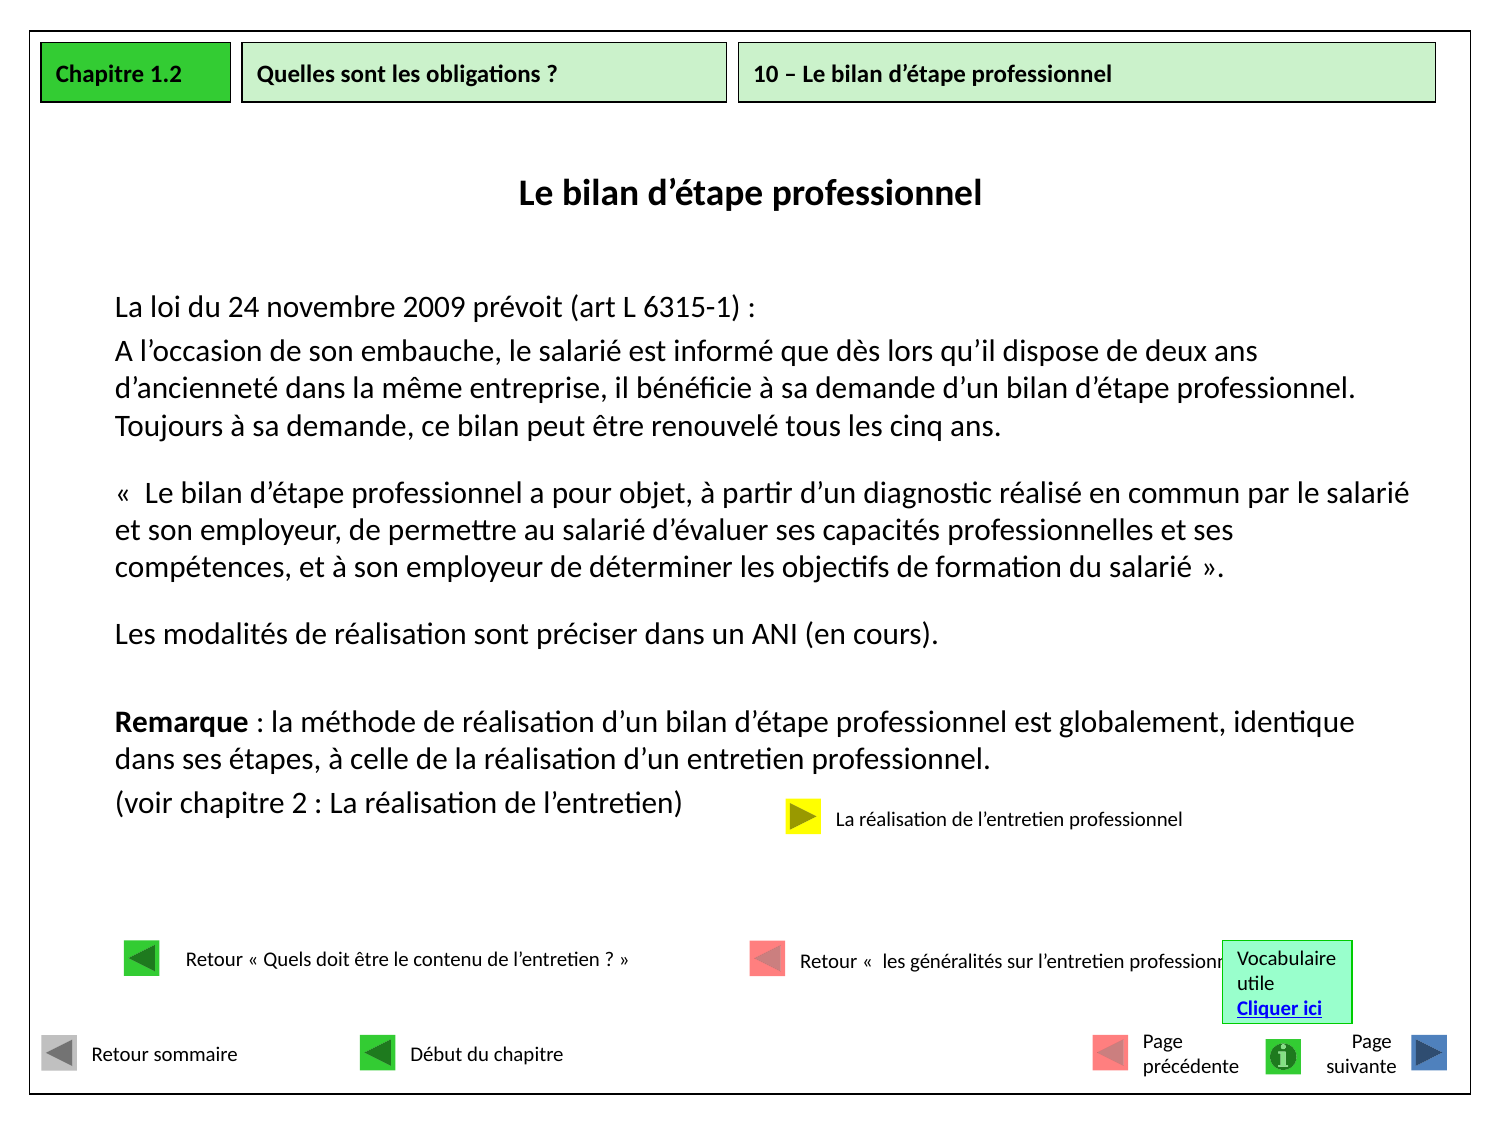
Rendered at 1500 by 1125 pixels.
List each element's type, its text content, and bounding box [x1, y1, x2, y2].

text_box [1265, 1039, 1301, 1075]
text_box [359, 1034, 395, 1071]
text_box Le bilan d’étape professionnel [504, 160, 999, 221]
text_box Retour « Quels doit être le contenu de l’entretien ? » [171, 928, 668, 988]
text_box [123, 940, 160, 976]
text_box Page précédente [1128, 1023, 1258, 1083]
text_box [785, 798, 821, 835]
text_box [41, 1035, 77, 1071]
text_box Vocabulaire utile Cliquer ici [1222, 940, 1353, 1024]
text_box La loi du 24 novembre 2009 prévoit (art L 6315-1) : A l’occasion de son embauche, le salarié est informé que dès lors qu’il dispose de deux ans d’ancienneté dans la même entreprise, il bénéficie à sa demande d’un bilan d’étape professionnel. Toujours à sa demande, ce bilan peut être renouvelé tous les cinq ans. « Le bilan d’étape professionnel a pour objet, à partir d’un diagnostic réalisé en commun par le salarié et son employeur, de permettre au salarié d’évaluer ses capacités professionnelles et ses compétences, et à son employeur de déterminer les objectifs de formation du salarié ». Les modalités de réalisation sont préciser dans un ANI (en cours). Remarque : la méthode de réalisation d’un bilan d’étape professionnel est globalement, identique dans ses étapes, à celle de la réalisation d’un entretien professionnel. (voir chapitre 2 : La réalisation de l’entretien) [100, 278, 1435, 827]
text_box [1411, 1034, 1447, 1071]
text_box Retour « les généralités sur l’entretien professionnel » [785, 940, 1222, 981]
text_box Début du chapitre [395, 1023, 668, 1083]
text_box Retour sommaire [76, 1023, 349, 1083]
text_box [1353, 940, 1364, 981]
text_box [1092, 1034, 1128, 1071]
text_box [749, 940, 786, 977]
text_box Quelles sont les obligations ? [242, 42, 727, 102]
text_box [1279, 1052, 1285, 1066]
text_box 10 – Le bilan d’étape professionnel [738, 42, 1436, 102]
text_box Page suivante [1305, 1023, 1412, 1083]
text_box La réalisation de l’entretien professionnel [821, 798, 1400, 839]
text_box [29, 30, 1471, 1094]
